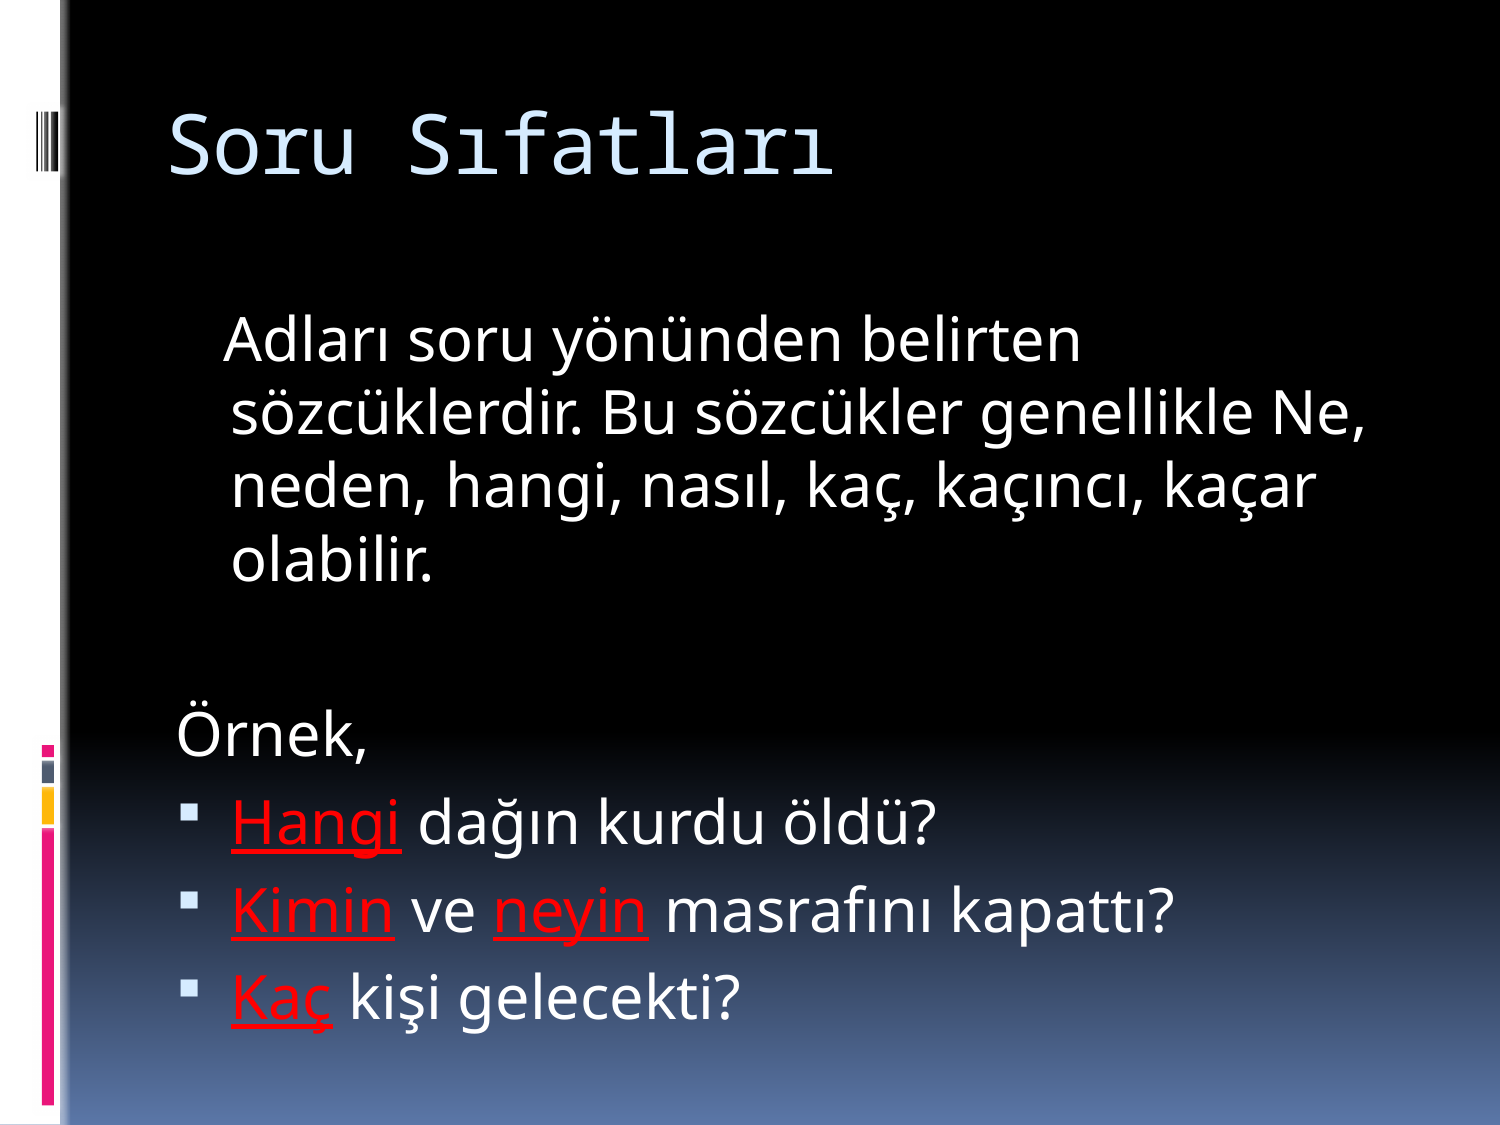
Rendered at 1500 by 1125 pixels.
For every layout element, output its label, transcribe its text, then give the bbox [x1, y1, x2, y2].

list Adları soru yönünden belirten sözcüklerdir. Bu sözcükler genellikle Ne, neden, hangi, nasıl, kaç, kaçıncı, kaçar olabilir. Örnek, Hangi dağın kurdu öldü? Kimin ve neyin masrafını kapattı? Kaç kişi gelecekti? [150, 292, 1425, 1043]
title Soru Sıfatları [150, 83, 1425, 234]
